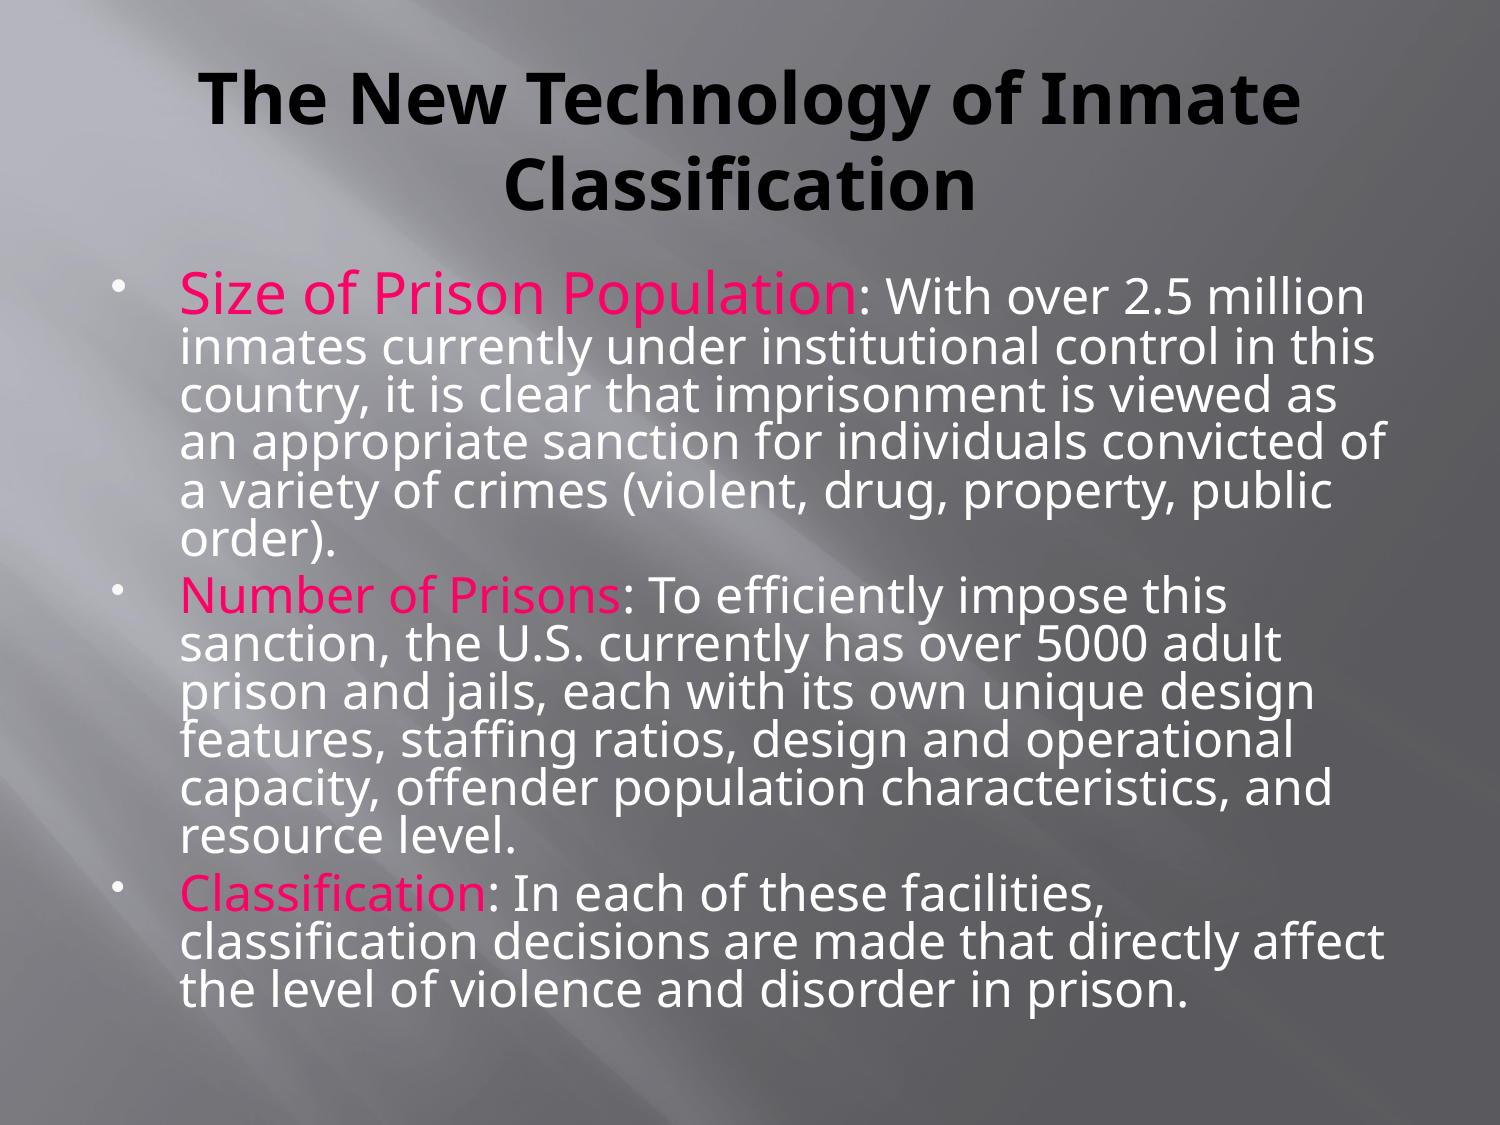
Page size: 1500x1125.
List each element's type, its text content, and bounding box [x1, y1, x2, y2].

list Size of Prison Population: With over 2.5 million inmates currently under institutional control in this country, it is clear that imprisonment is viewed as an appropriate sanction for individuals convicted of a variety of crimes (violent, drug, property, public order). Number of Prisons: To efficiently impose this sanction, the U.S. currently has over 5000 adult prison and jails, each with its own unique design features, staffing ratios, design and operational capacity, offender population characteristics, and resource level. Classification: In each of these facilities, classification decisions are made that directly affect the level of violence and disorder in prison. [75, 262, 1425, 1035]
title The New Technology of Inmate Classification [75, 45, 1425, 233]
